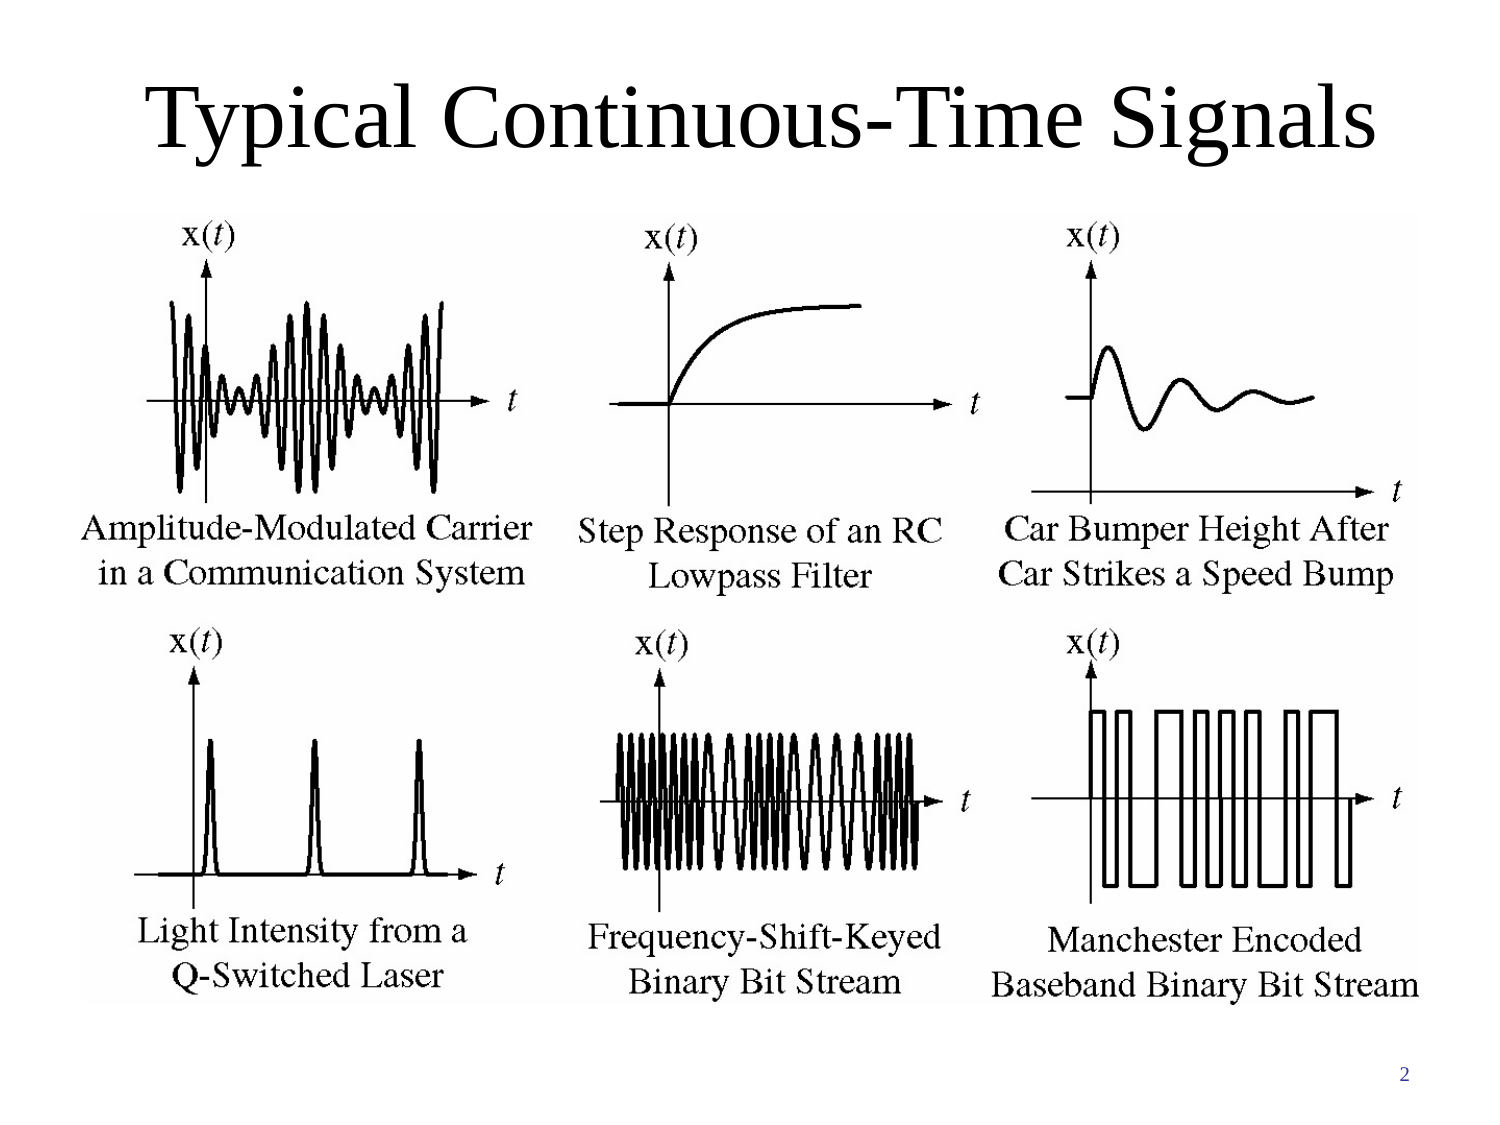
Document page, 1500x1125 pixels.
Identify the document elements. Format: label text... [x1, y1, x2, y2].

slide_number 2 [1074, 1042, 1425, 1103]
picture [80, 212, 1419, 1005]
title Typical Continuous-Time Signals [125, 47, 1400, 173]
